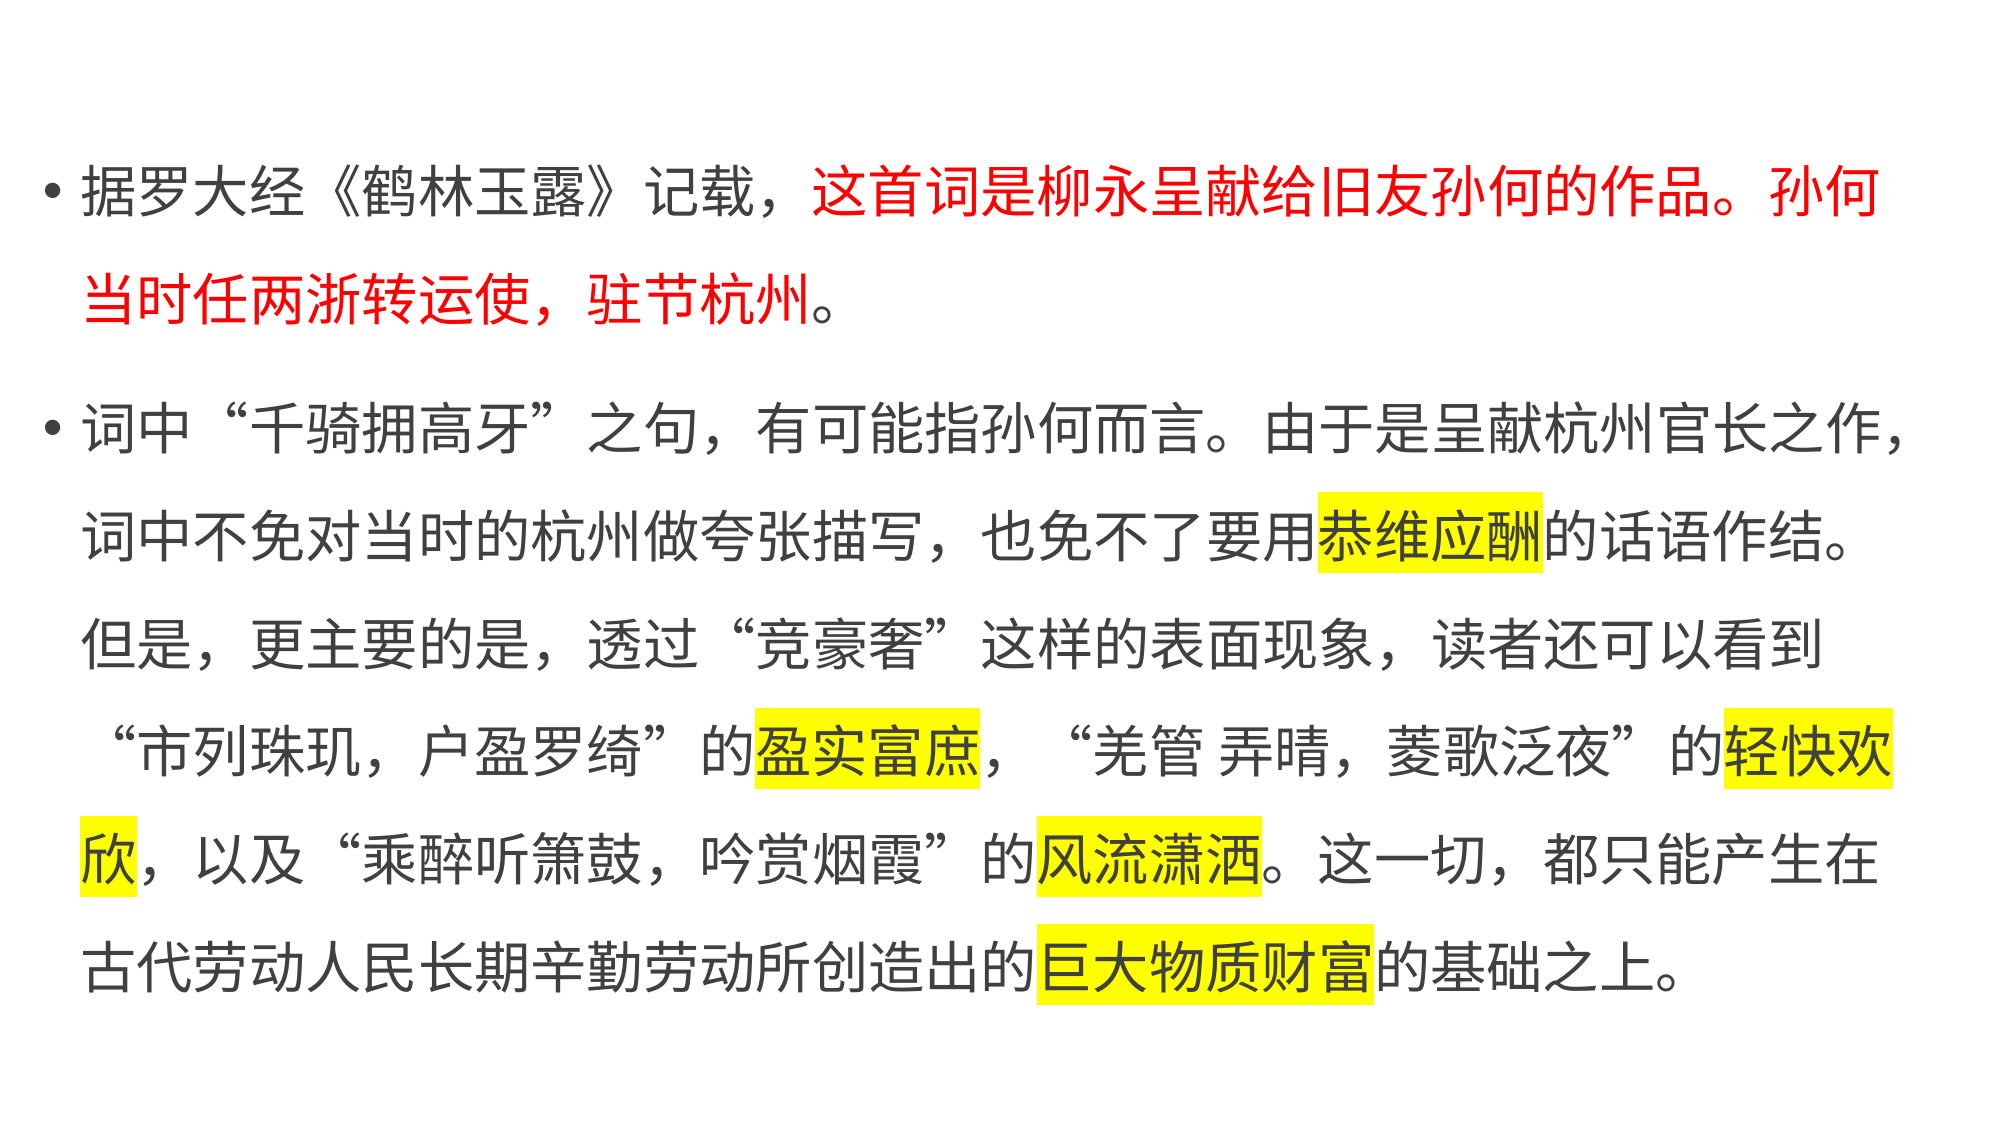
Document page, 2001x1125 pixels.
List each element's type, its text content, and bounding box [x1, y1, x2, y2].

list 据罗大经《鹤林玉露》记载，这首词是柳永呈献给旧友孙何的作品。孙何当时任两浙转运使，驻节杭州。 词中“千骑拥高牙”之句，有可能指孙何而言。由于是呈献杭州官长之作，词中不免对当时的杭州做夸张描写，也免不了要用恭维应酬的话语作结。但是，更主要的是，透过“竞豪奢”这样的表面现象，读者还可以看到“市列珠玑，户盈罗绮”的盈实富庶，“羌管 弄晴，菱歌泛夜”的轻快欢欣，以及“乘醉听箫鼓，吟赏烟霞”的风流潇洒。这一切，都只能产生在古代劳动人民长期辛勤劳动所创造出的巨大物质财富的基础之上。 [27, 108, 1948, 922]
